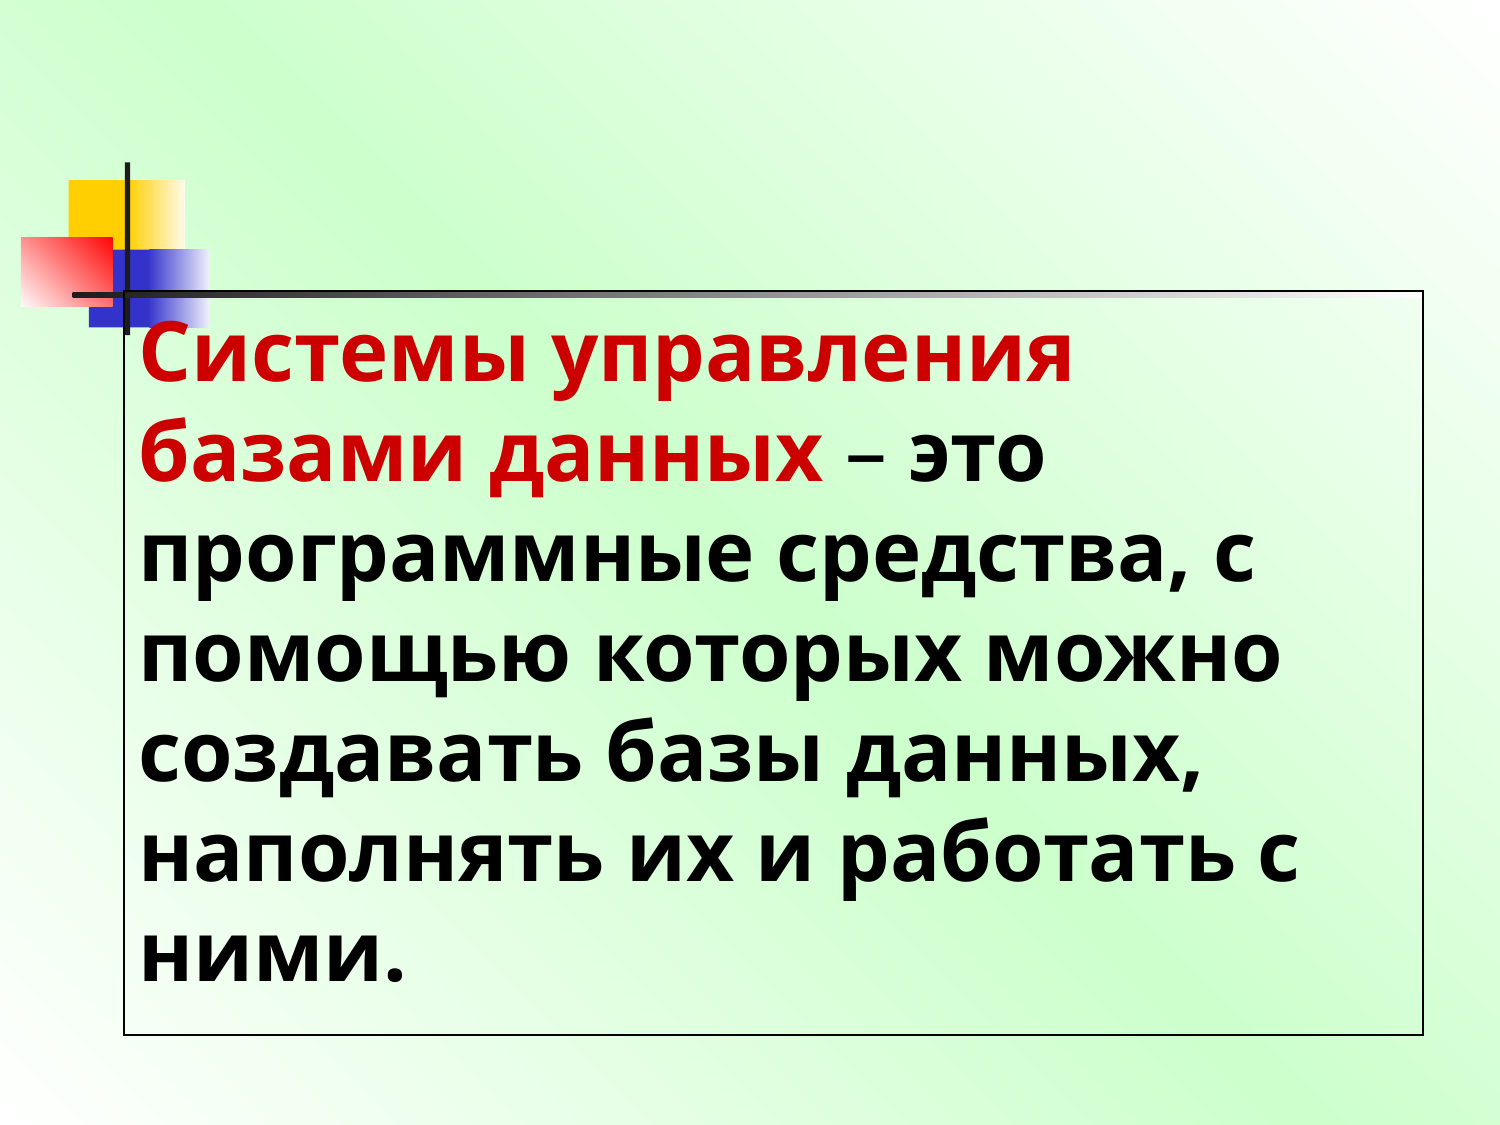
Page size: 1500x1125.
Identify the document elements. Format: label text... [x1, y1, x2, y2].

text_box Системы управления базами данных – это программные средства, с помощью которых можно создавать базы данных, наполнять их и работать с ними. [123, 290, 1424, 1035]
